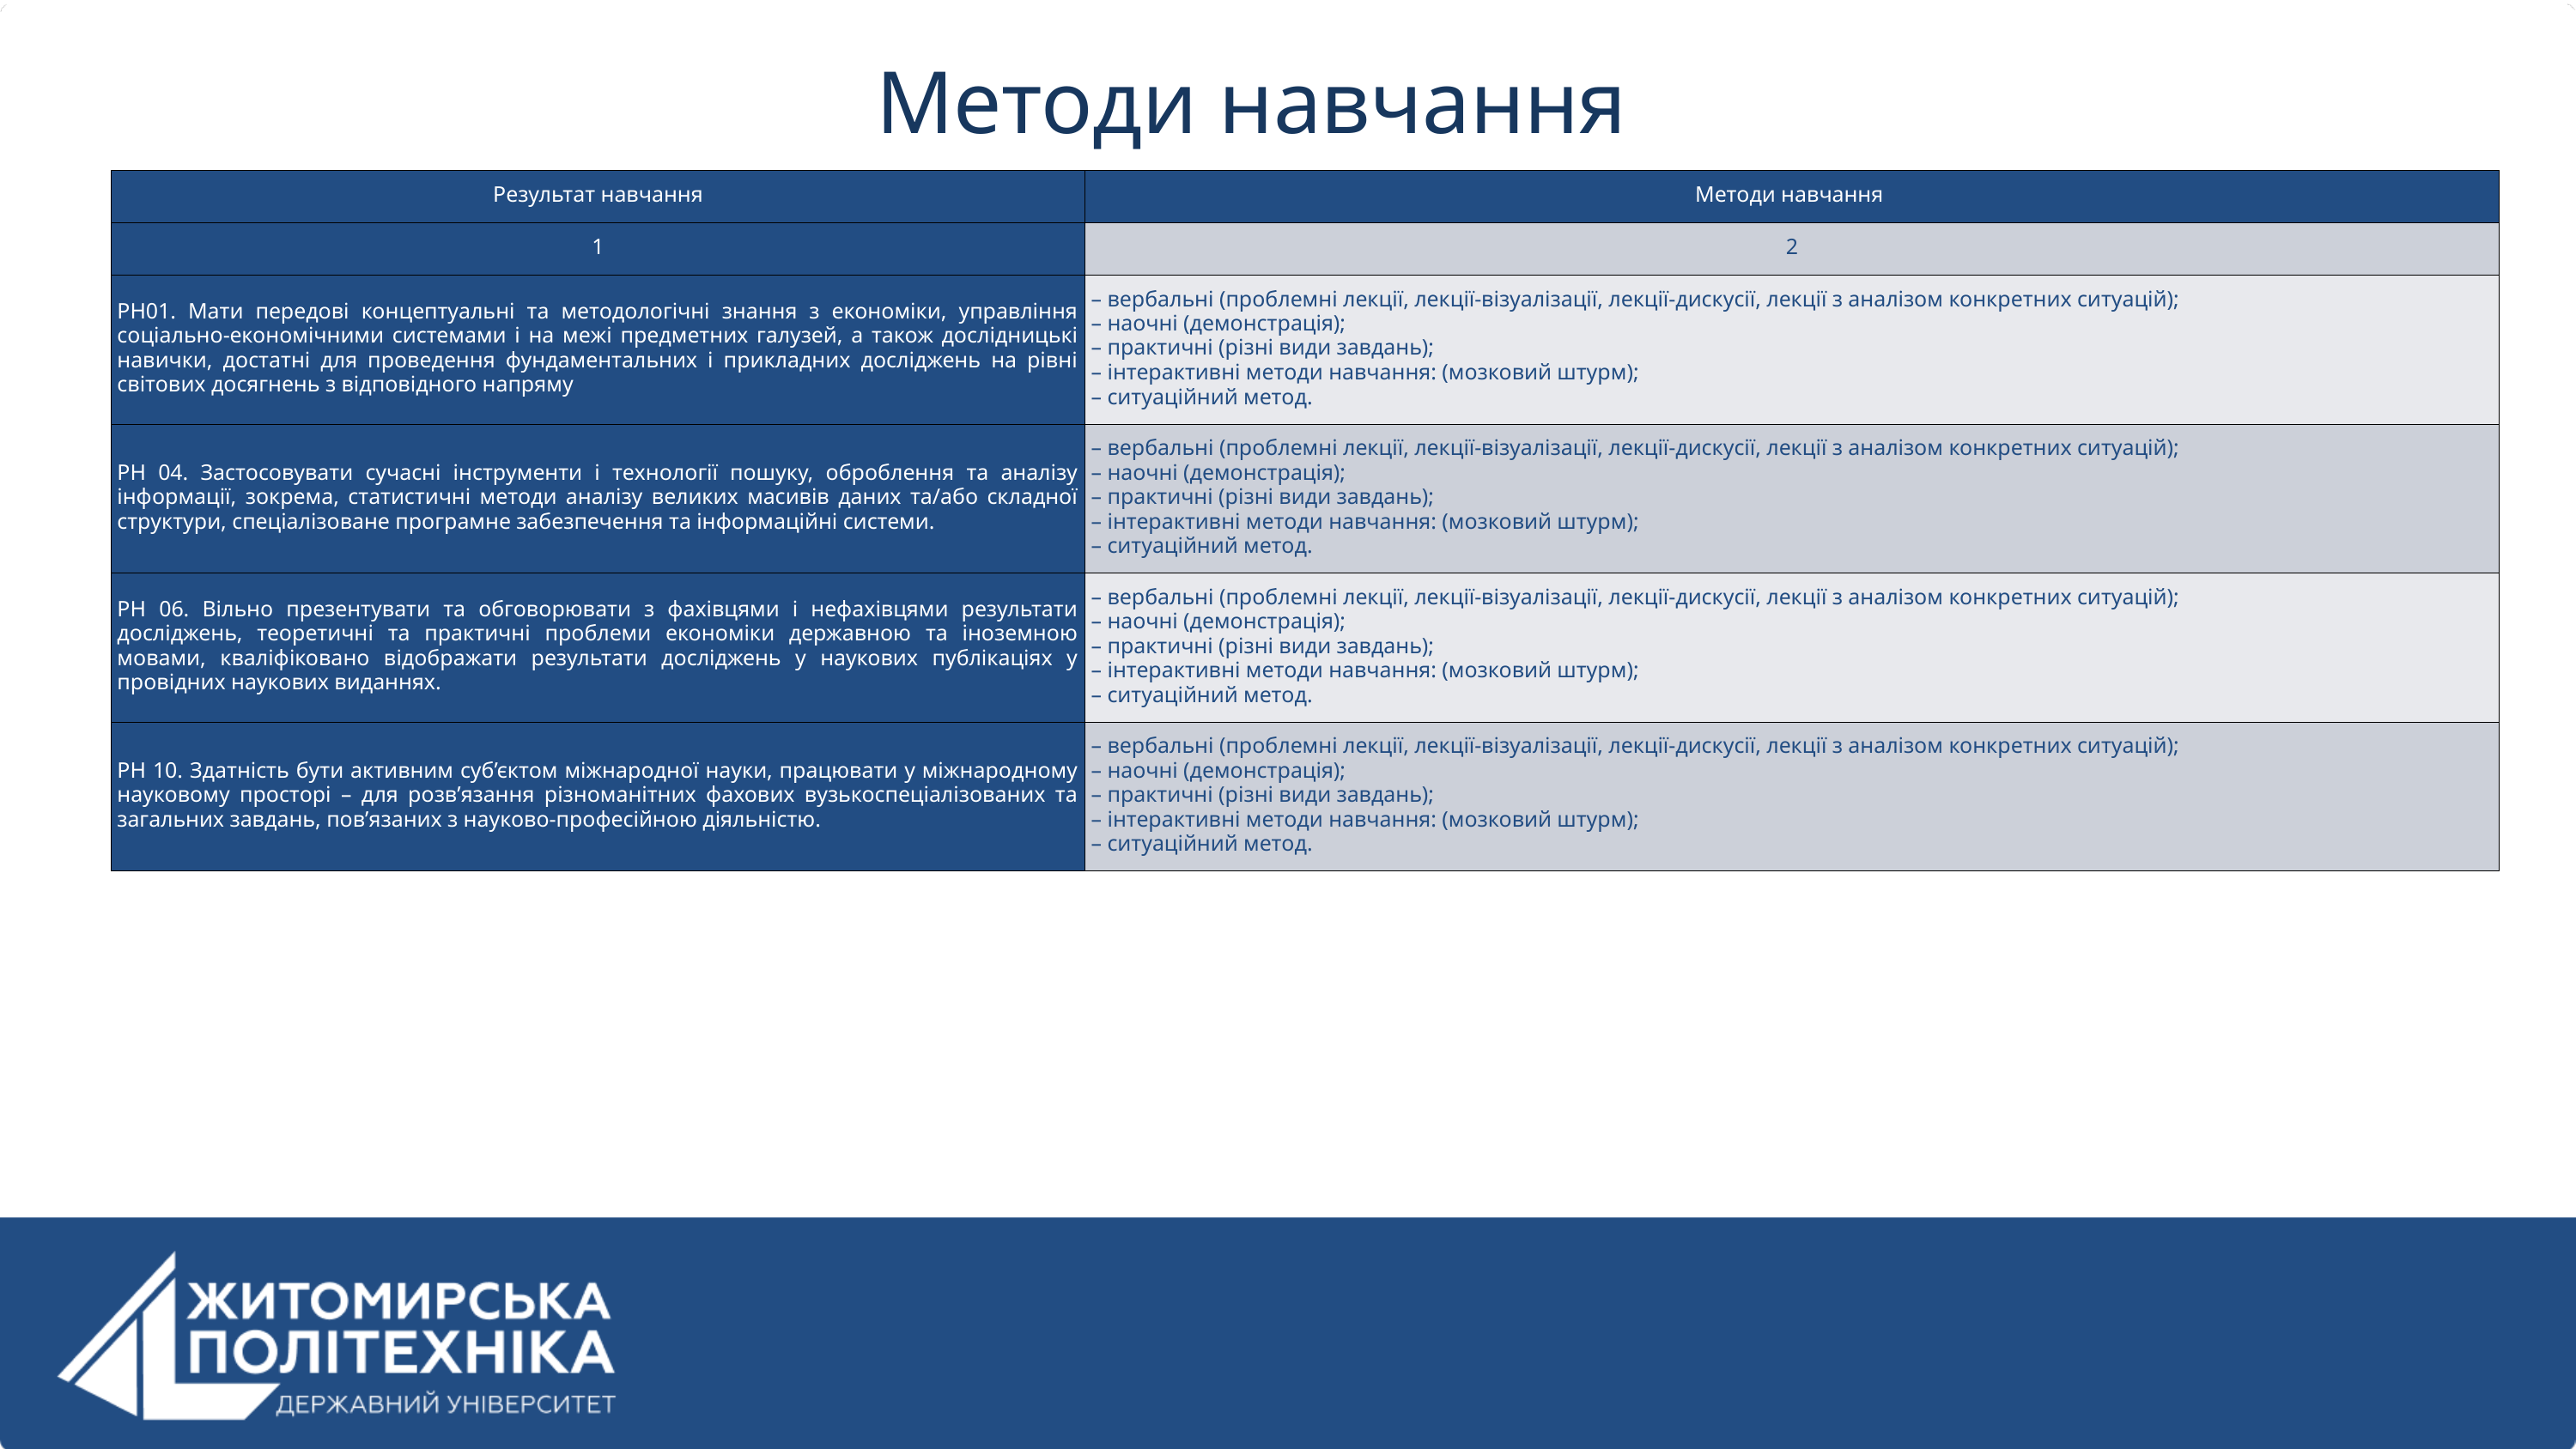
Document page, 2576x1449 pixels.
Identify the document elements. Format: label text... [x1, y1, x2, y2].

table_cell – вербальні (проблемні лекції, лекції-візуалізації, лекції-дискусії, лекції з аналізом конкретних ситуацій); – наочні (демонстрація); – практичні (різні види завдань); – інтерактивні методи навчання: (мозковий штурм); – ситуаційний метод. [1085, 723, 2499, 870]
text_box [0, 3, 2576, 1449]
table_header Результат навчання [112, 171, 1084, 222]
table_cell – вербальні (проблемні лекції, лекції-візуалізації, лекції-дискусії, лекції з аналізом конкретних ситуацій); – наочні (демонстрація); – практичні (різні види завдань); – інтерактивні методи навчання: (мозковий штурм); – ситуаційний метод. [1085, 573, 2499, 722]
table_cell РН 06. Вільно презентувати та обговорювати з фахівцями і нефахівцями результати досліджень, теоретичні та практичні проблеми економіки державною та іноземною мовами, кваліфіковано відображати результати досліджень у наукових публікаціях у провідних наукових виданнях. [112, 573, 1084, 722]
table_cell РН 04. Застосовувати сучасні інструменти і технології пошуку, оброблення та аналізу інформації, зокрема, статистичні методи аналізу великих масивів даних та/або складної структури, спеціалізоване програмне забезпечення та інформаційні системи. [112, 425, 1084, 573]
table_cell 1 [112, 223, 1084, 275]
table_cell РН01. Мати передові концептуальні та методологічні знання з економіки, управління соціально-економічними системами і на межі предметних галузей, а також дослідницькі навички, достатні для проведення фундаментальних і прикладних досліджень на рівні світових досягнень з відповідного напряму [112, 276, 1084, 424]
text_box Методи навчання [876, 47, 1993, 151]
table_header Методи навчання [1085, 171, 2499, 222]
table_cell РН 10. Здатність бути активним суб’єктом міжнародної науки, працювати у міжнародному науковому просторі – для розв’язання різноманітних фахових вузькоспеціалізованих та загальних завдань, пов’язаних з науково-професійною діяльністю. [112, 723, 1084, 870]
table_cell 2 [1085, 223, 2499, 275]
table_cell – вербальні (проблемні лекції, лекції-візуалізації, лекції-дискусії, лекції з аналізом конкретних ситуацій); – наочні (демонстрація); – практичні (різні види завдань); – інтерактивні методи навчання: (мозковий штурм); – ситуаційний метод. [1085, 276, 2499, 424]
table_cell – вербальні (проблемні лекції, лекції-візуалізації, лекції-дискусії, лекції з аналізом конкретних ситуацій); – наочні (демонстрація); – практичні (різні види завдань); – інтерактивні методи навчання: (мозковий штурм); – ситуаційний метод. [1085, 425, 2499, 573]
